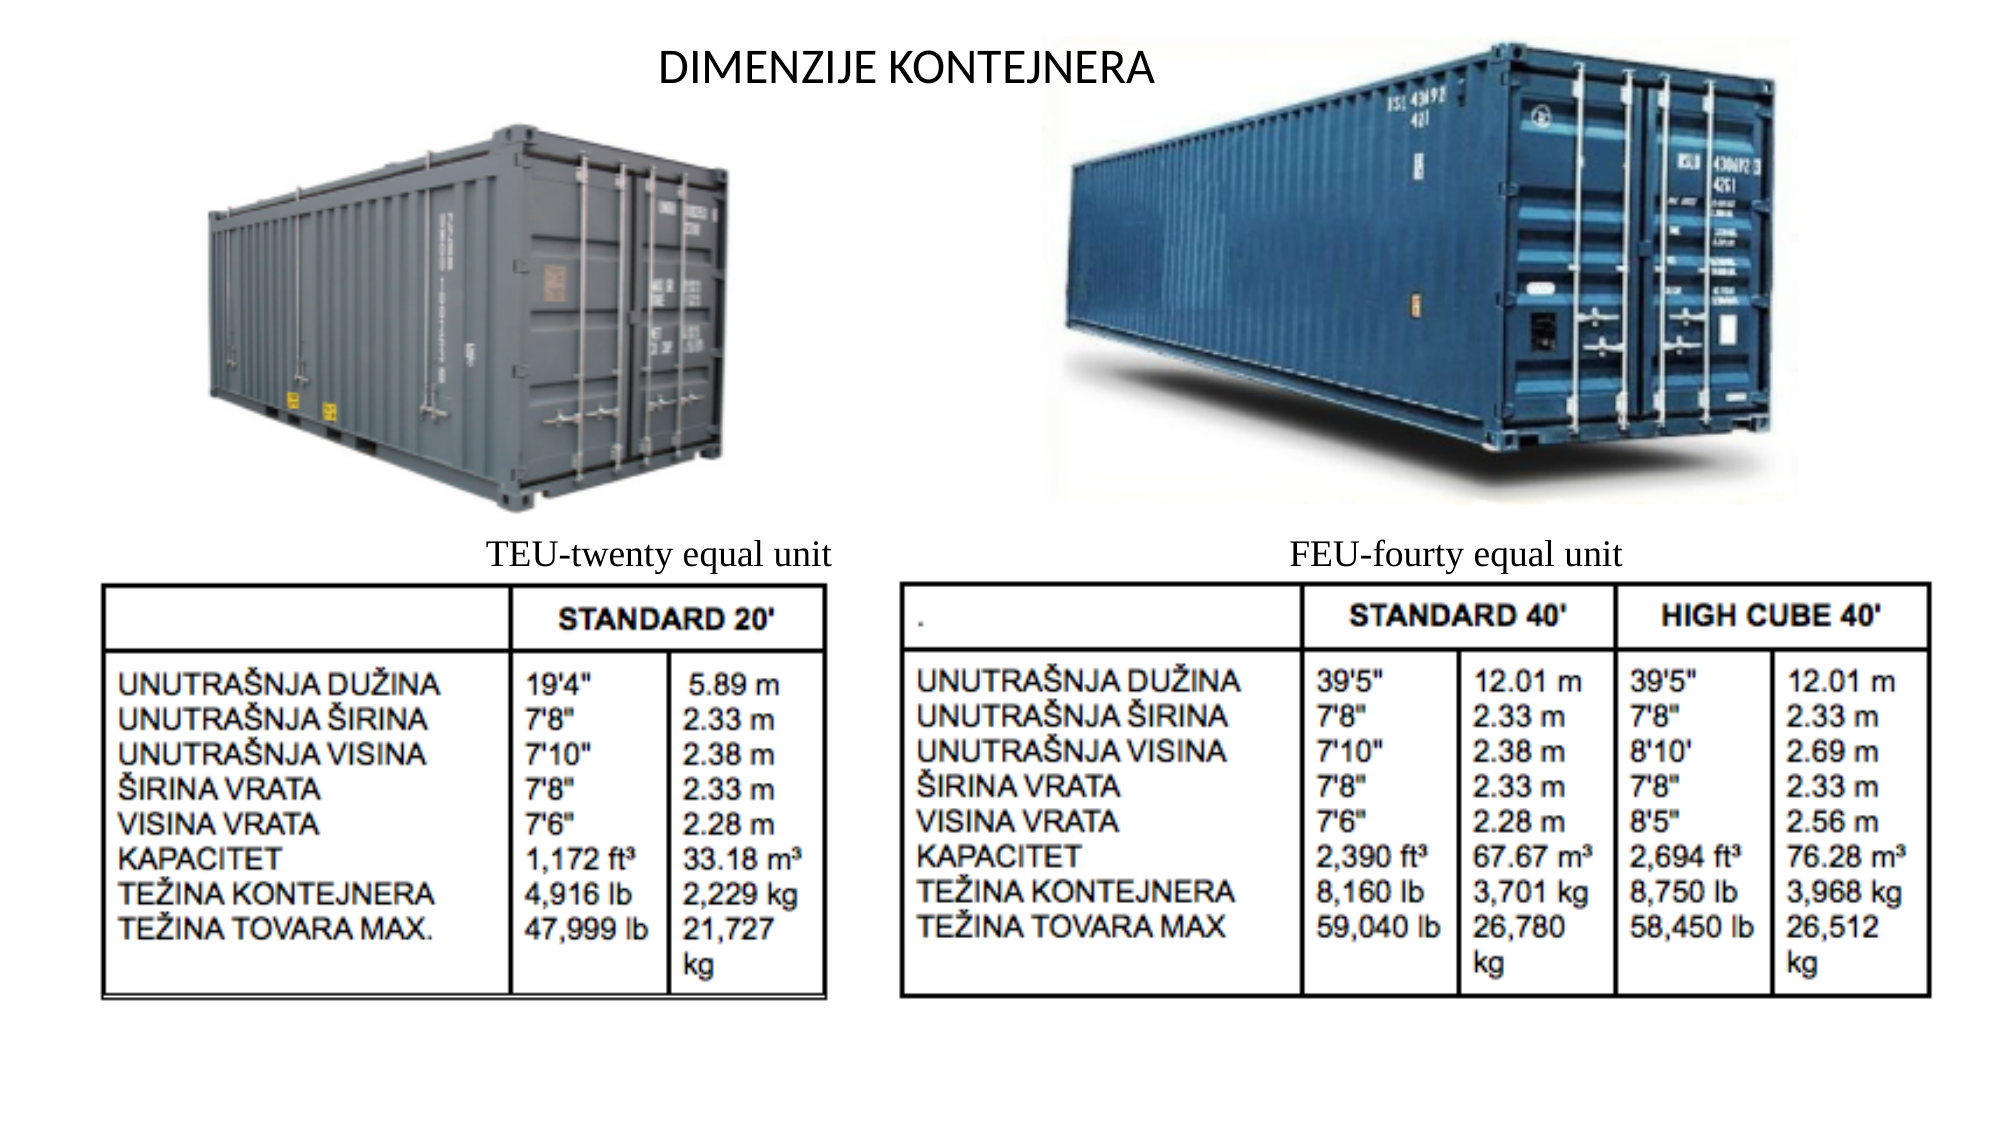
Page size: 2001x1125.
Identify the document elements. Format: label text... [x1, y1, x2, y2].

text_box DIMENZIJE KONTEJNERA [643, 25, 849, 101]
picture [45, 23, 1979, 1024]
